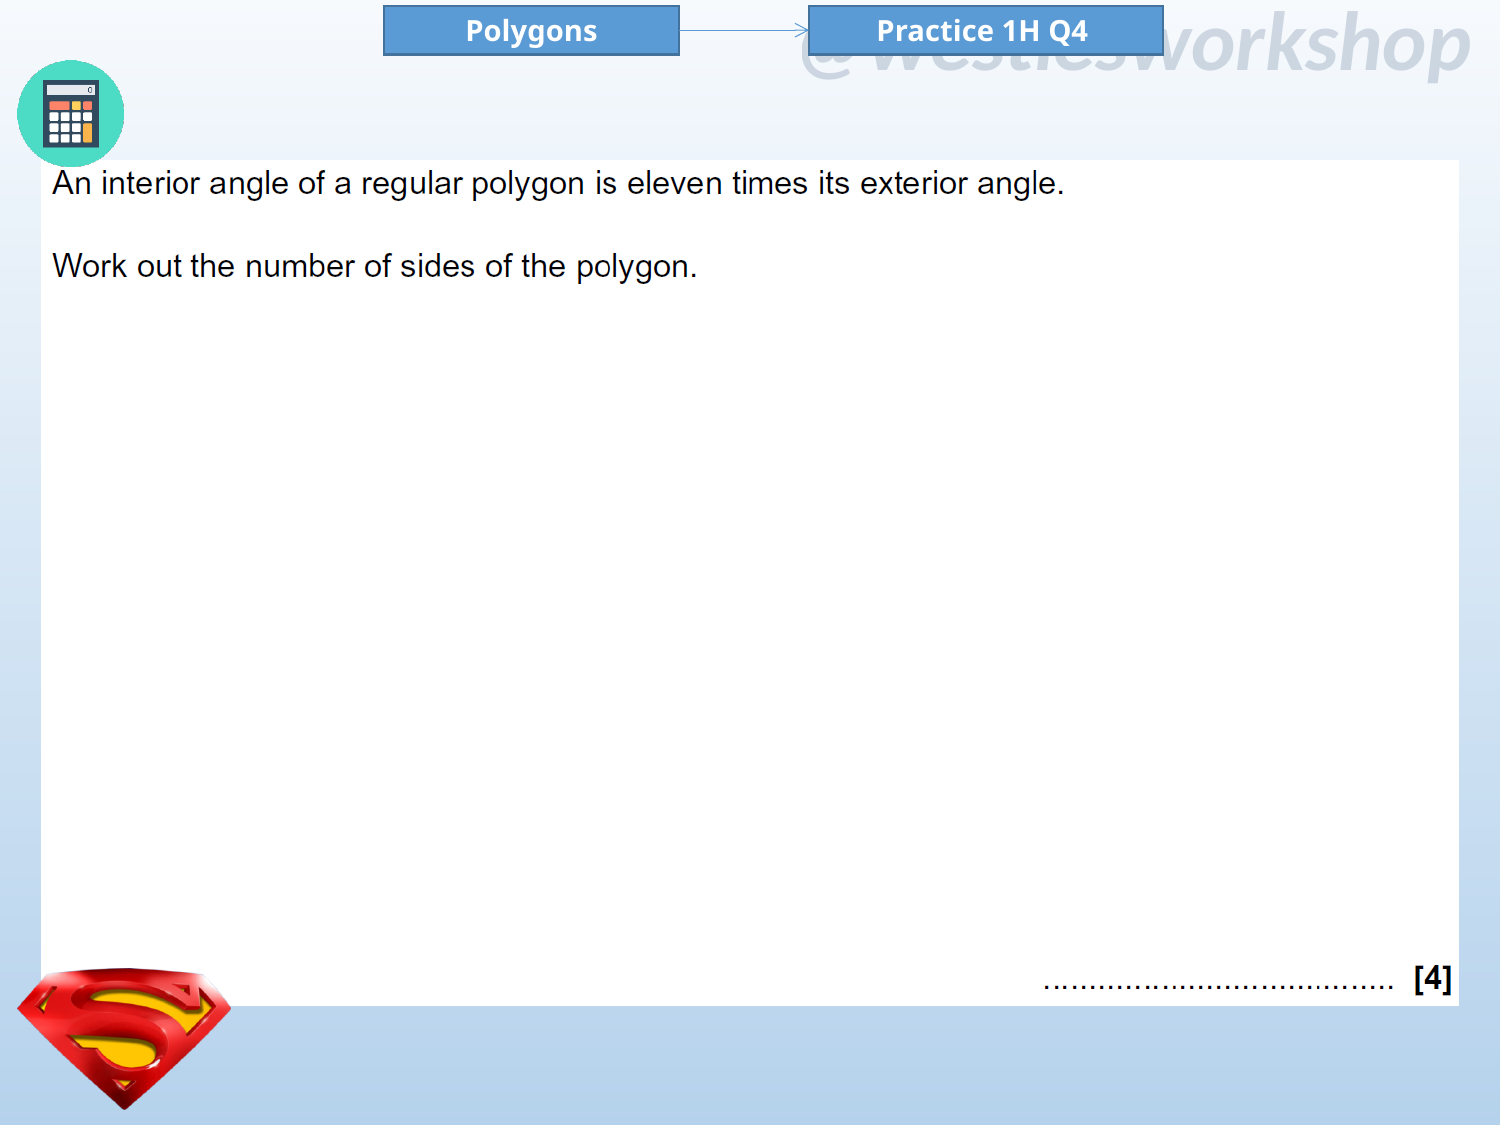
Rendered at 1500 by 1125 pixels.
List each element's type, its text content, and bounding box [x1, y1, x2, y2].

text_box Polygons [383, 5, 680, 56]
picture [17, 60, 1459, 1110]
text_box Practice 1H Q4 [808, 5, 1164, 56]
